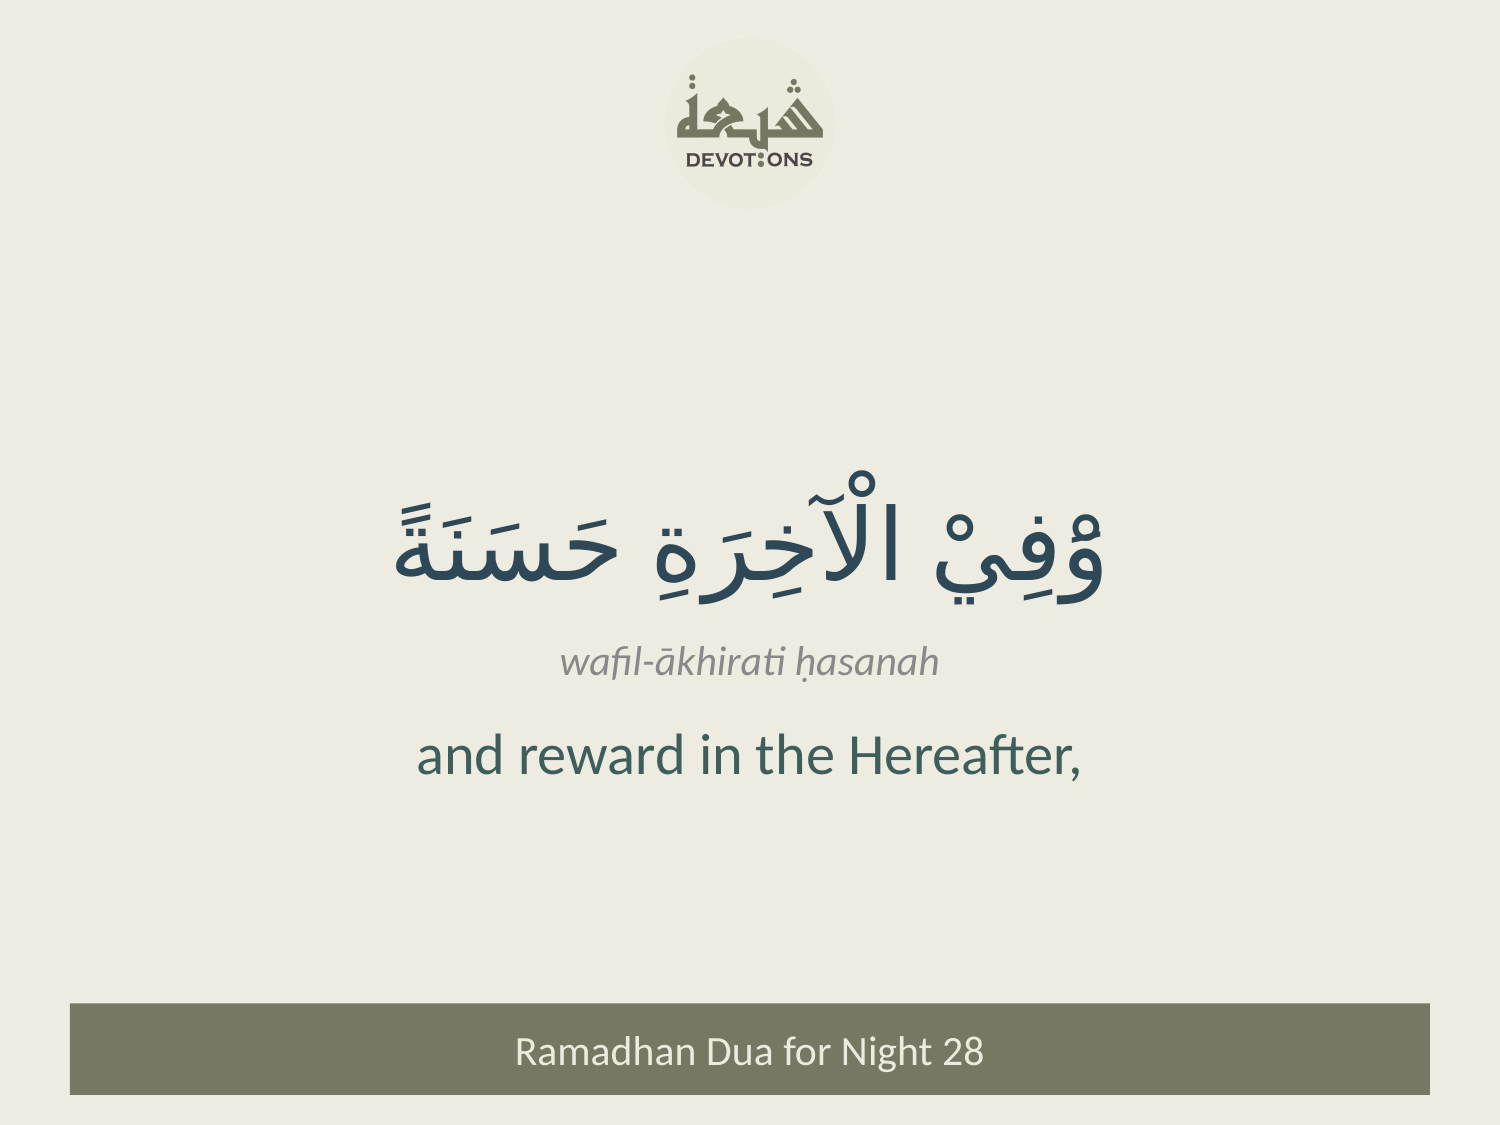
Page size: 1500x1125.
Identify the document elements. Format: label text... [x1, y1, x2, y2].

list Ramadhan Dua for Night 28 [69, 1003, 1430, 1095]
list وَْفِيْ الْآخِرَةِ حَسَنَةً wafil-ākhirati ḥasanah and reward in the Hereafter, [69, 203, 1430, 1003]
picture [656, 29, 844, 203]
